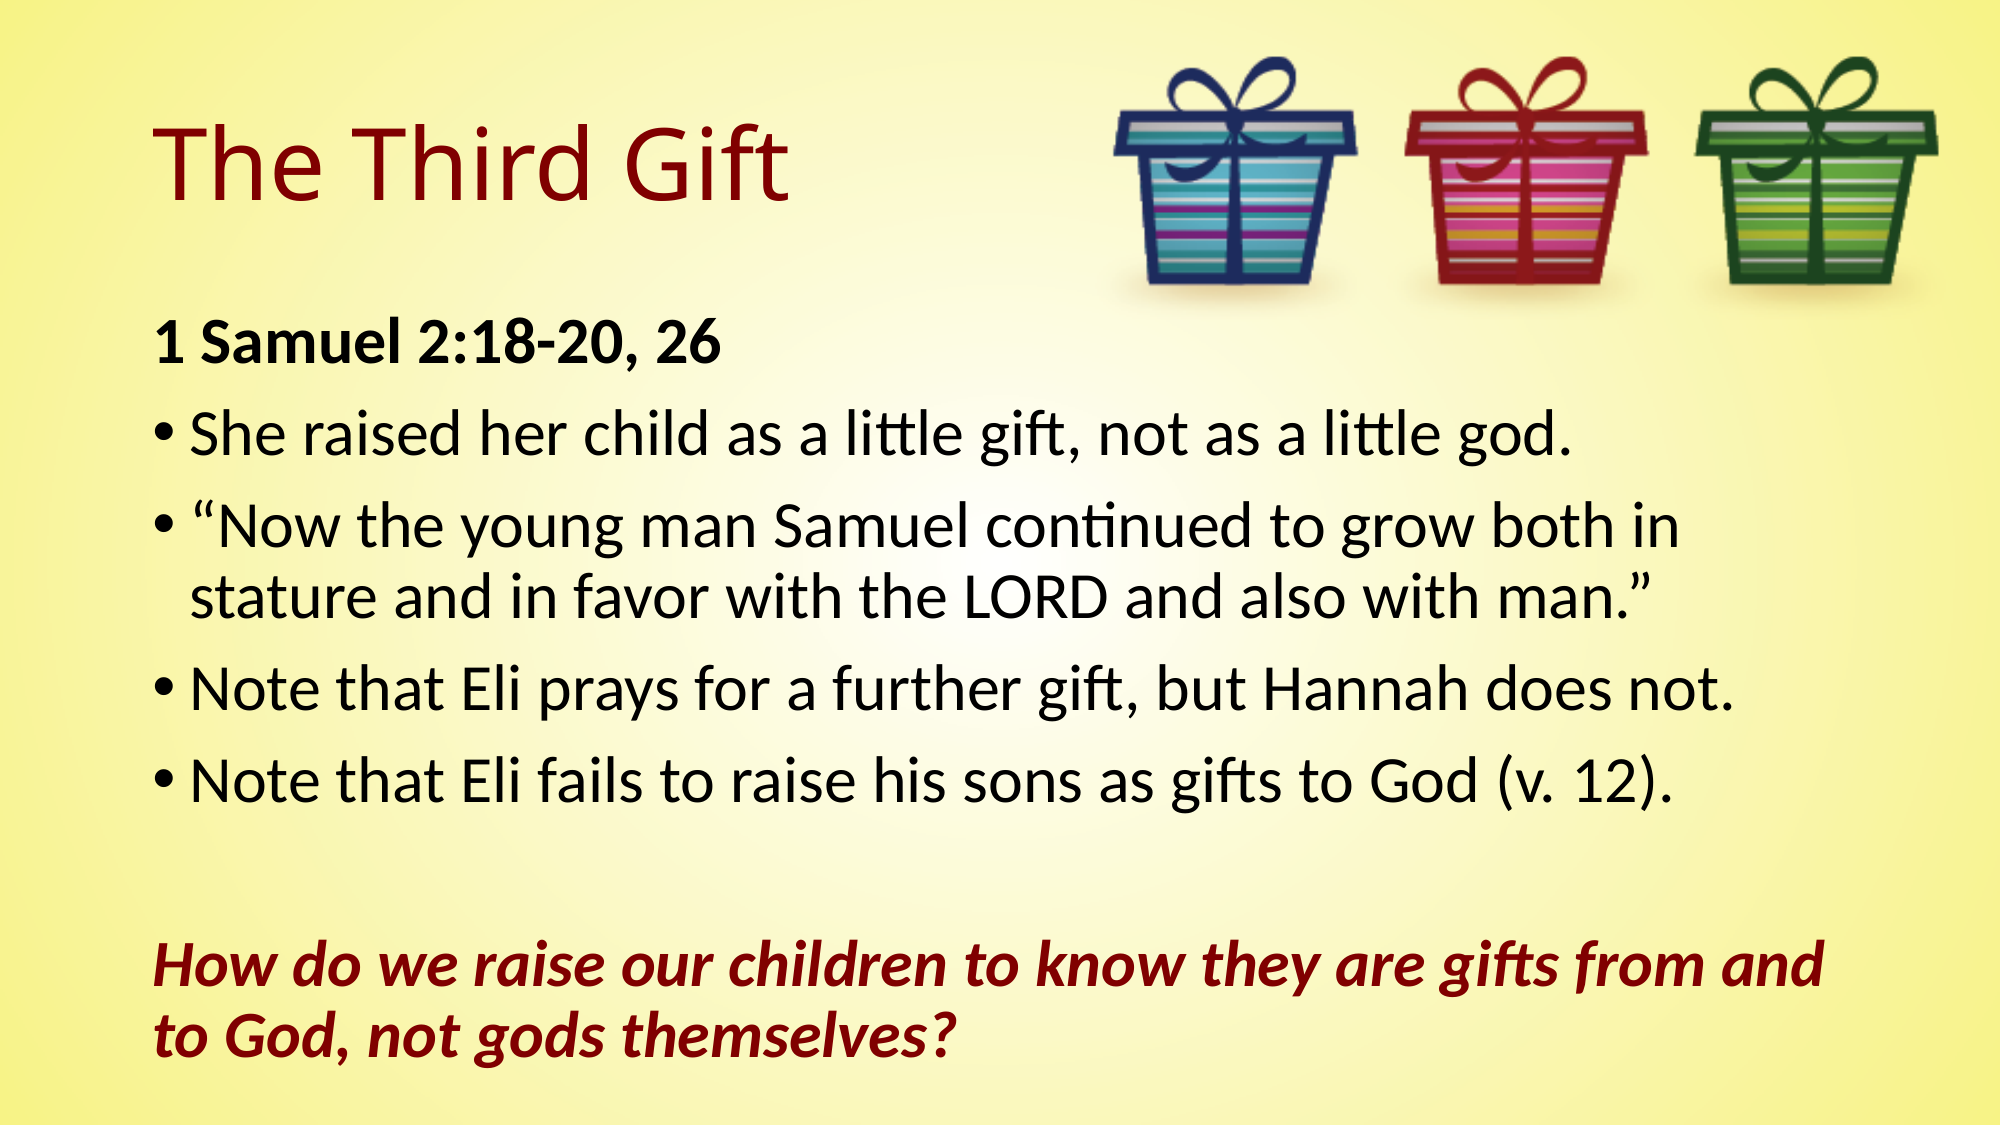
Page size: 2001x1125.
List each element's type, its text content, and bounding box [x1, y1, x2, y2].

list 1 Samuel 2:18-20, 26 She raised her child as a little gift, not as a little god. “Now the young man Samuel continued to grow both in stature and in favor with the LORD and also with man.” Note that Eli prays for a further gift, but Hannah does not. Note that Eli fails to raise his sons as gifts to God (v. 12). How do we raise our children to know they are gifts from and to God, not gods themselves? [137, 299, 1863, 1080]
picture [0, 0, 2000, 1125]
title The Third Gift [137, 59, 1101, 278]
